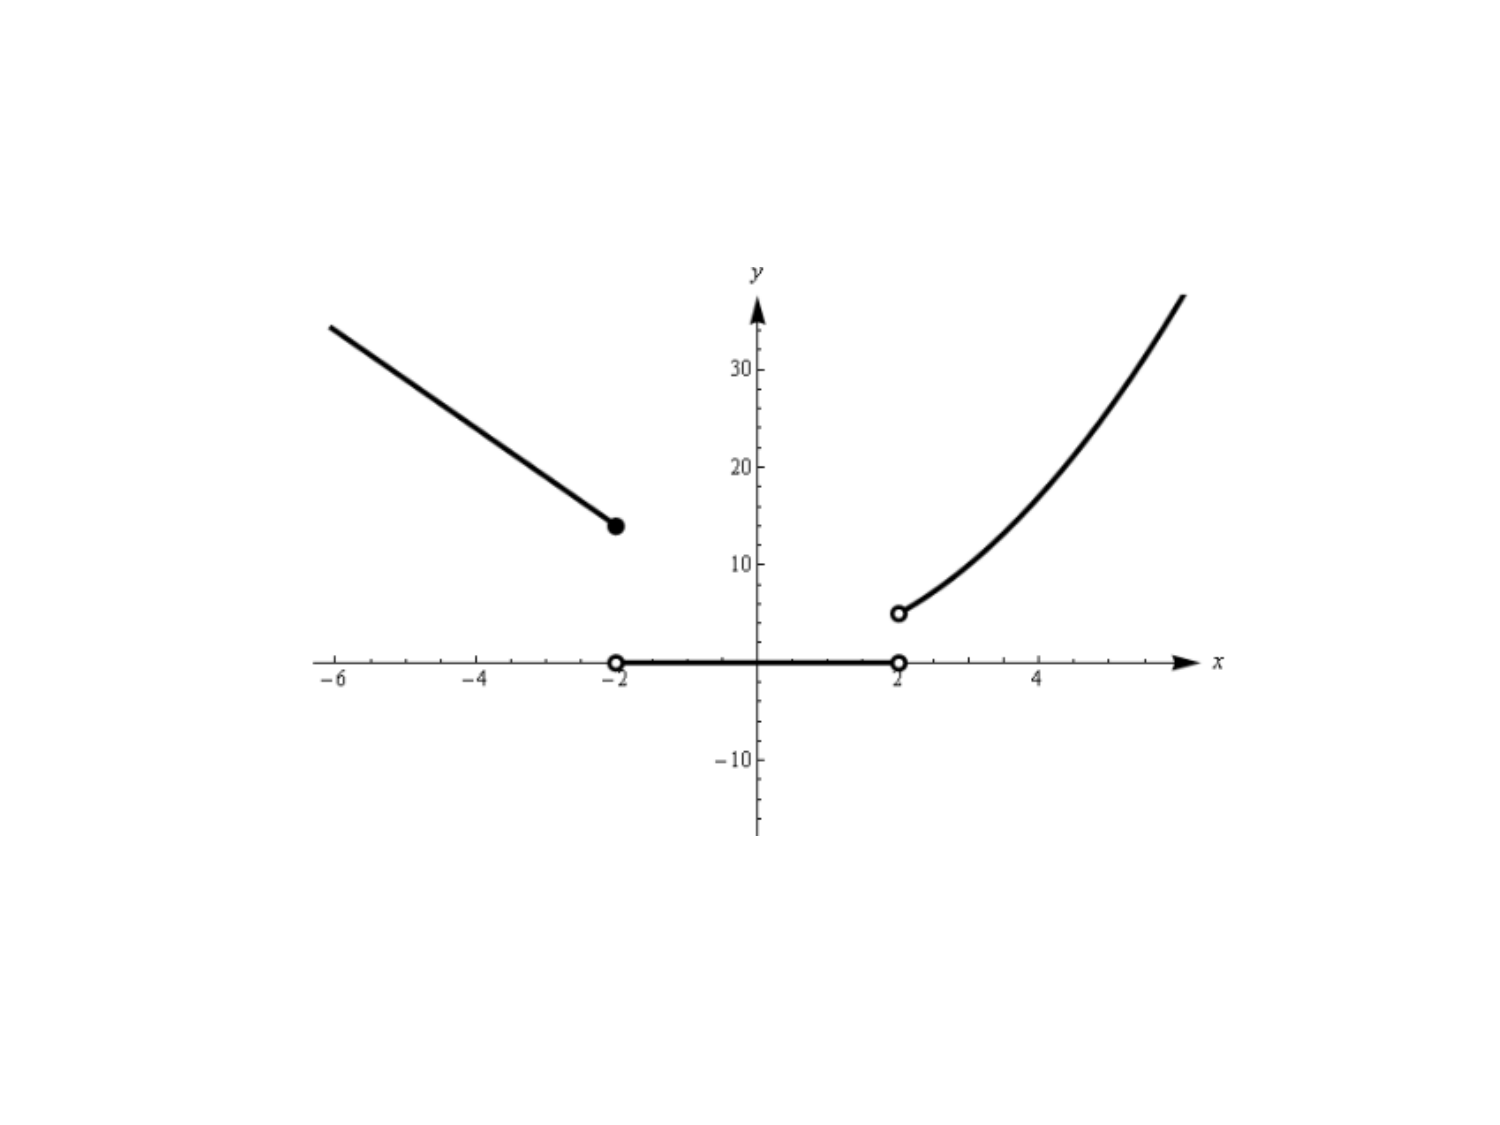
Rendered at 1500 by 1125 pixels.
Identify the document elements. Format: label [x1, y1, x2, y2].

list [299, 267, 1242, 836]
